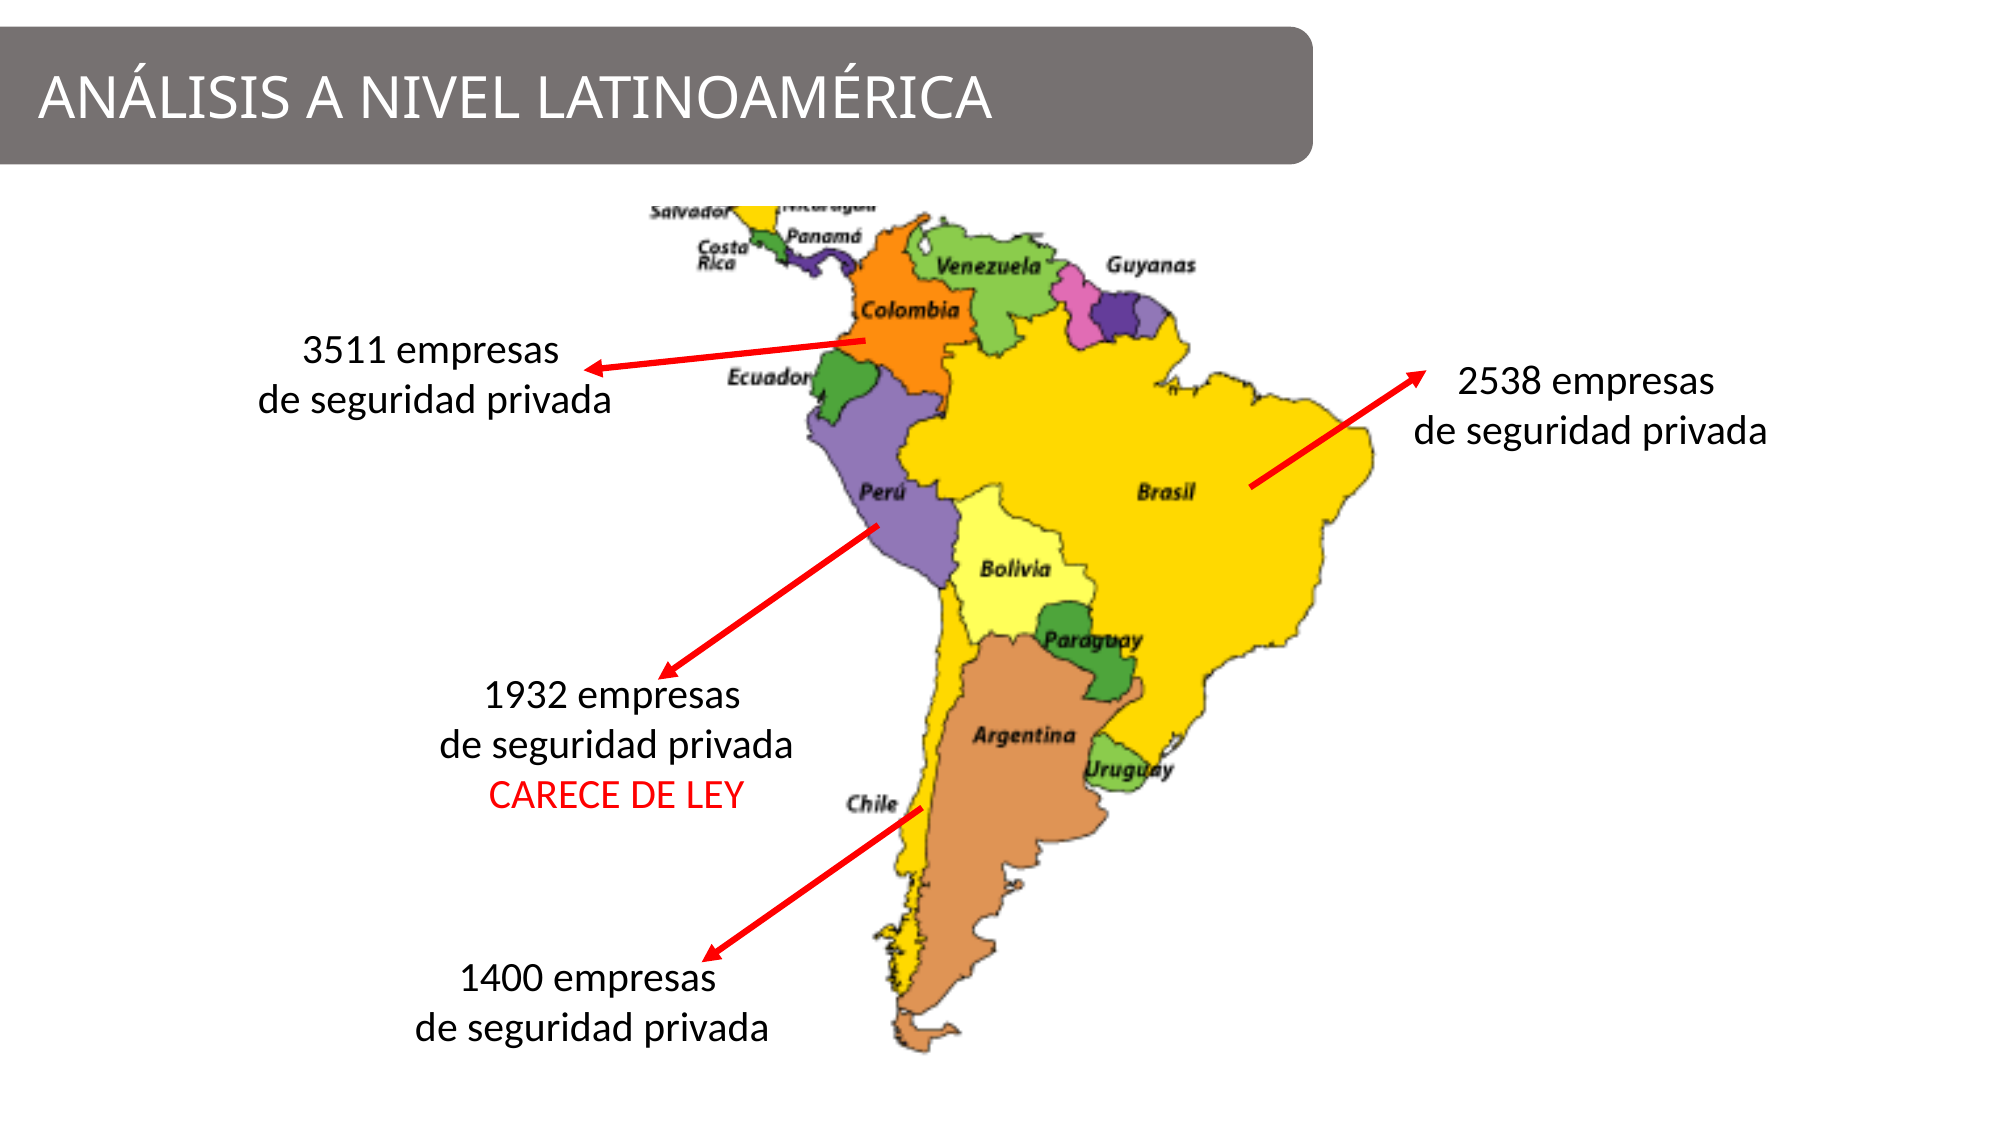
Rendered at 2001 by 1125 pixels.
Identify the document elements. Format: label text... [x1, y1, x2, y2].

text_box 3511 empresas de seguridad privada [243, 314, 368, 479]
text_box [1249, 370, 1427, 488]
text_box 2538 empresas de seguridad privada [1398, 345, 1784, 511]
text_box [701, 807, 923, 963]
text_box [0, 25, 1315, 166]
text_box ANÁLISIS A NIVEL LATINOAMÉRICA [23, 52, 1505, 138]
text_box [583, 340, 866, 371]
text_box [657, 524, 879, 680]
picture [368, 206, 1388, 1074]
